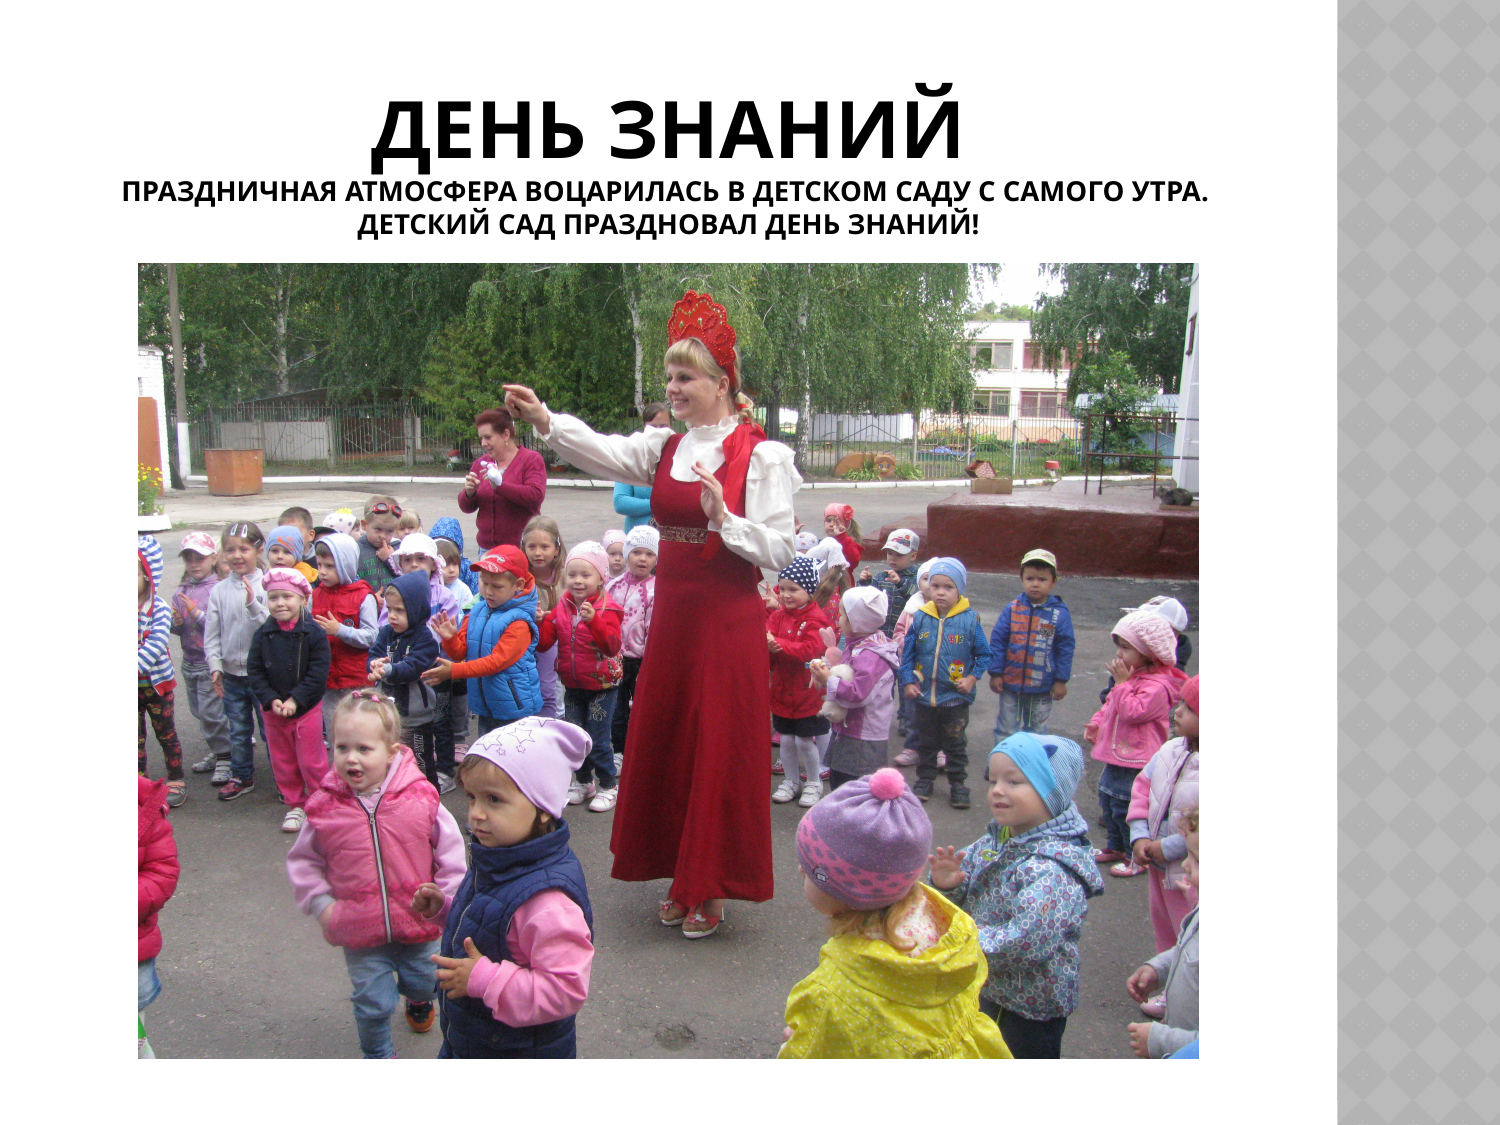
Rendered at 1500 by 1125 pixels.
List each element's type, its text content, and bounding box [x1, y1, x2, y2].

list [138, 263, 1200, 1060]
title День знаний Праздничная атмосфера воцарилась в детском саду с самого утра. Детский сад праздновал день знаний! [75, 52, 1263, 240]
